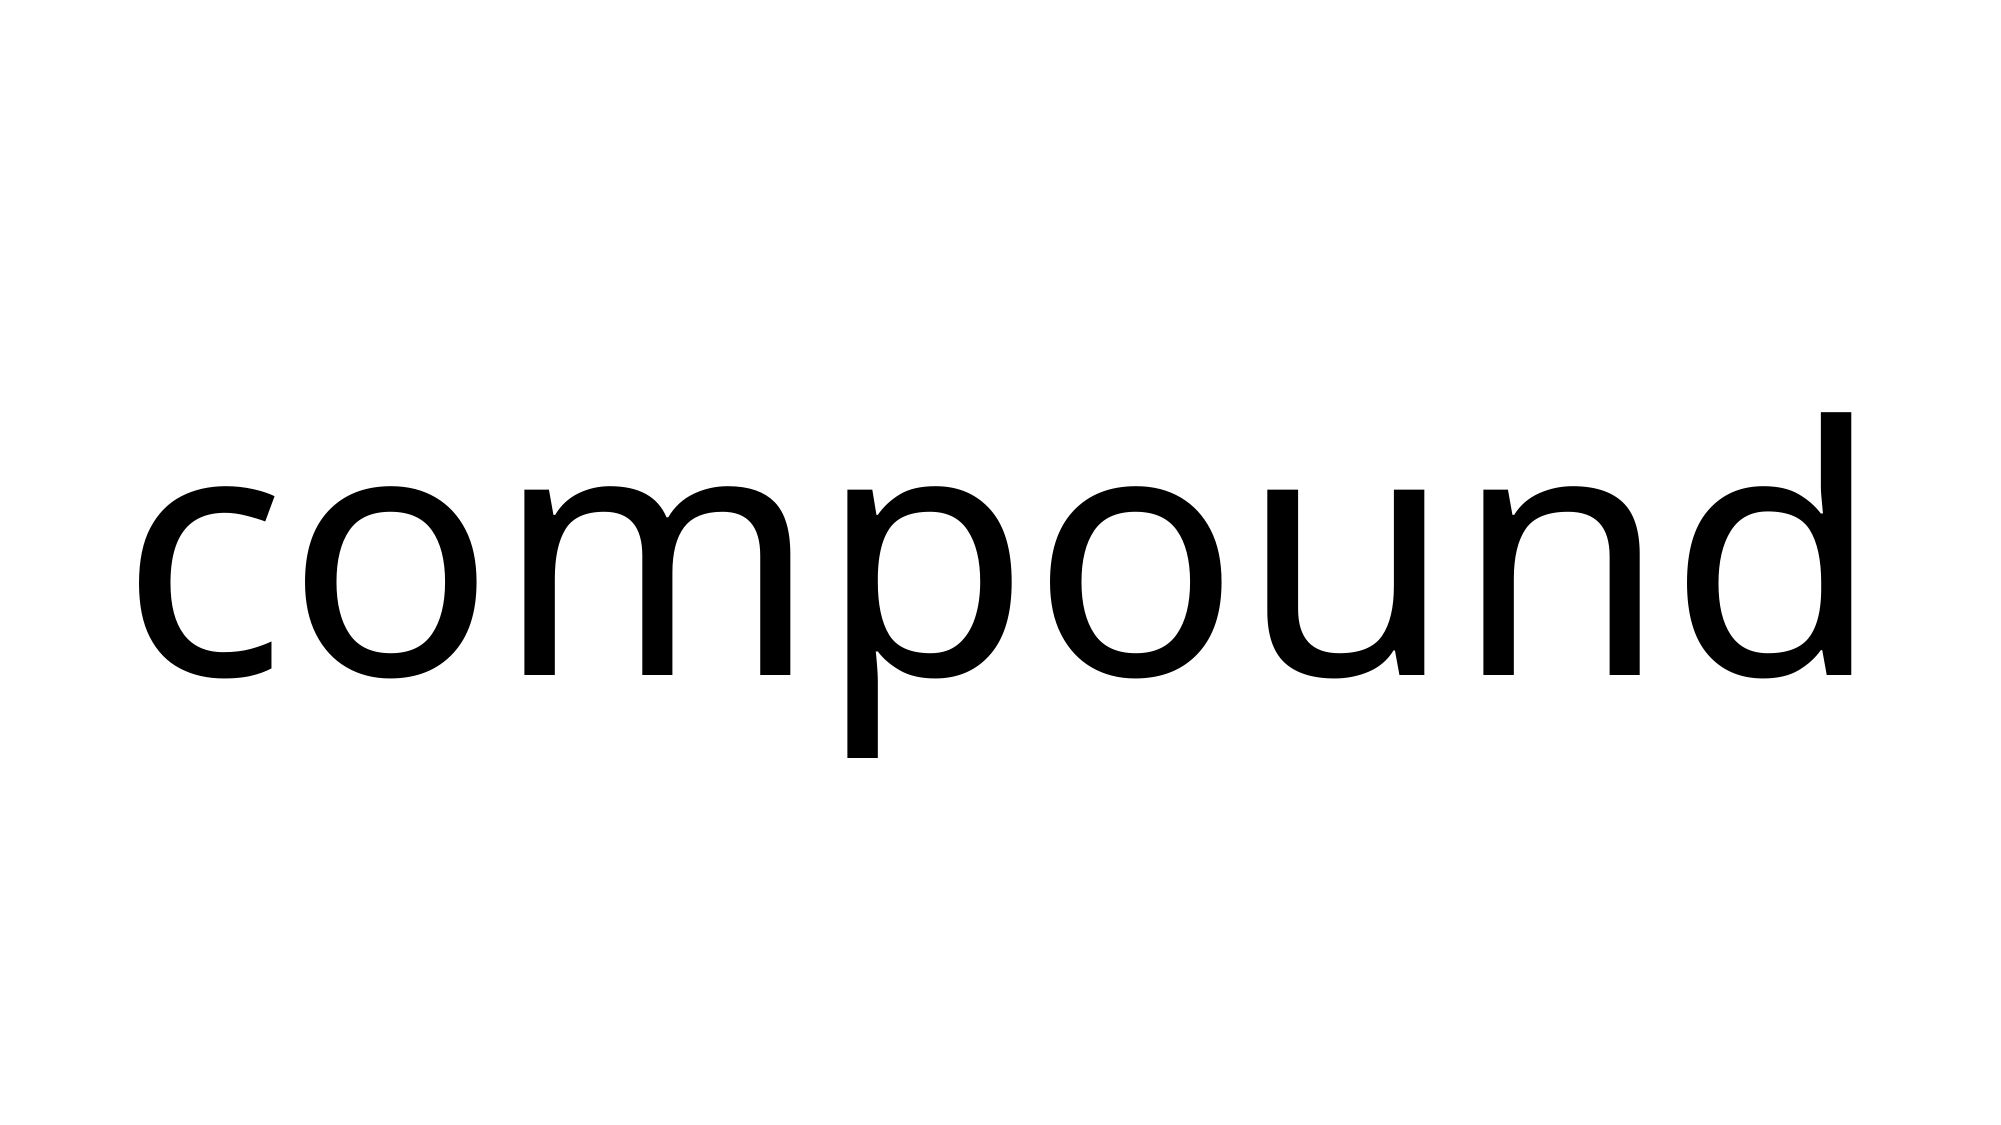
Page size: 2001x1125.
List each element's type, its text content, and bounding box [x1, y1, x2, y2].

text_box compound [21, 454, 1980, 672]
